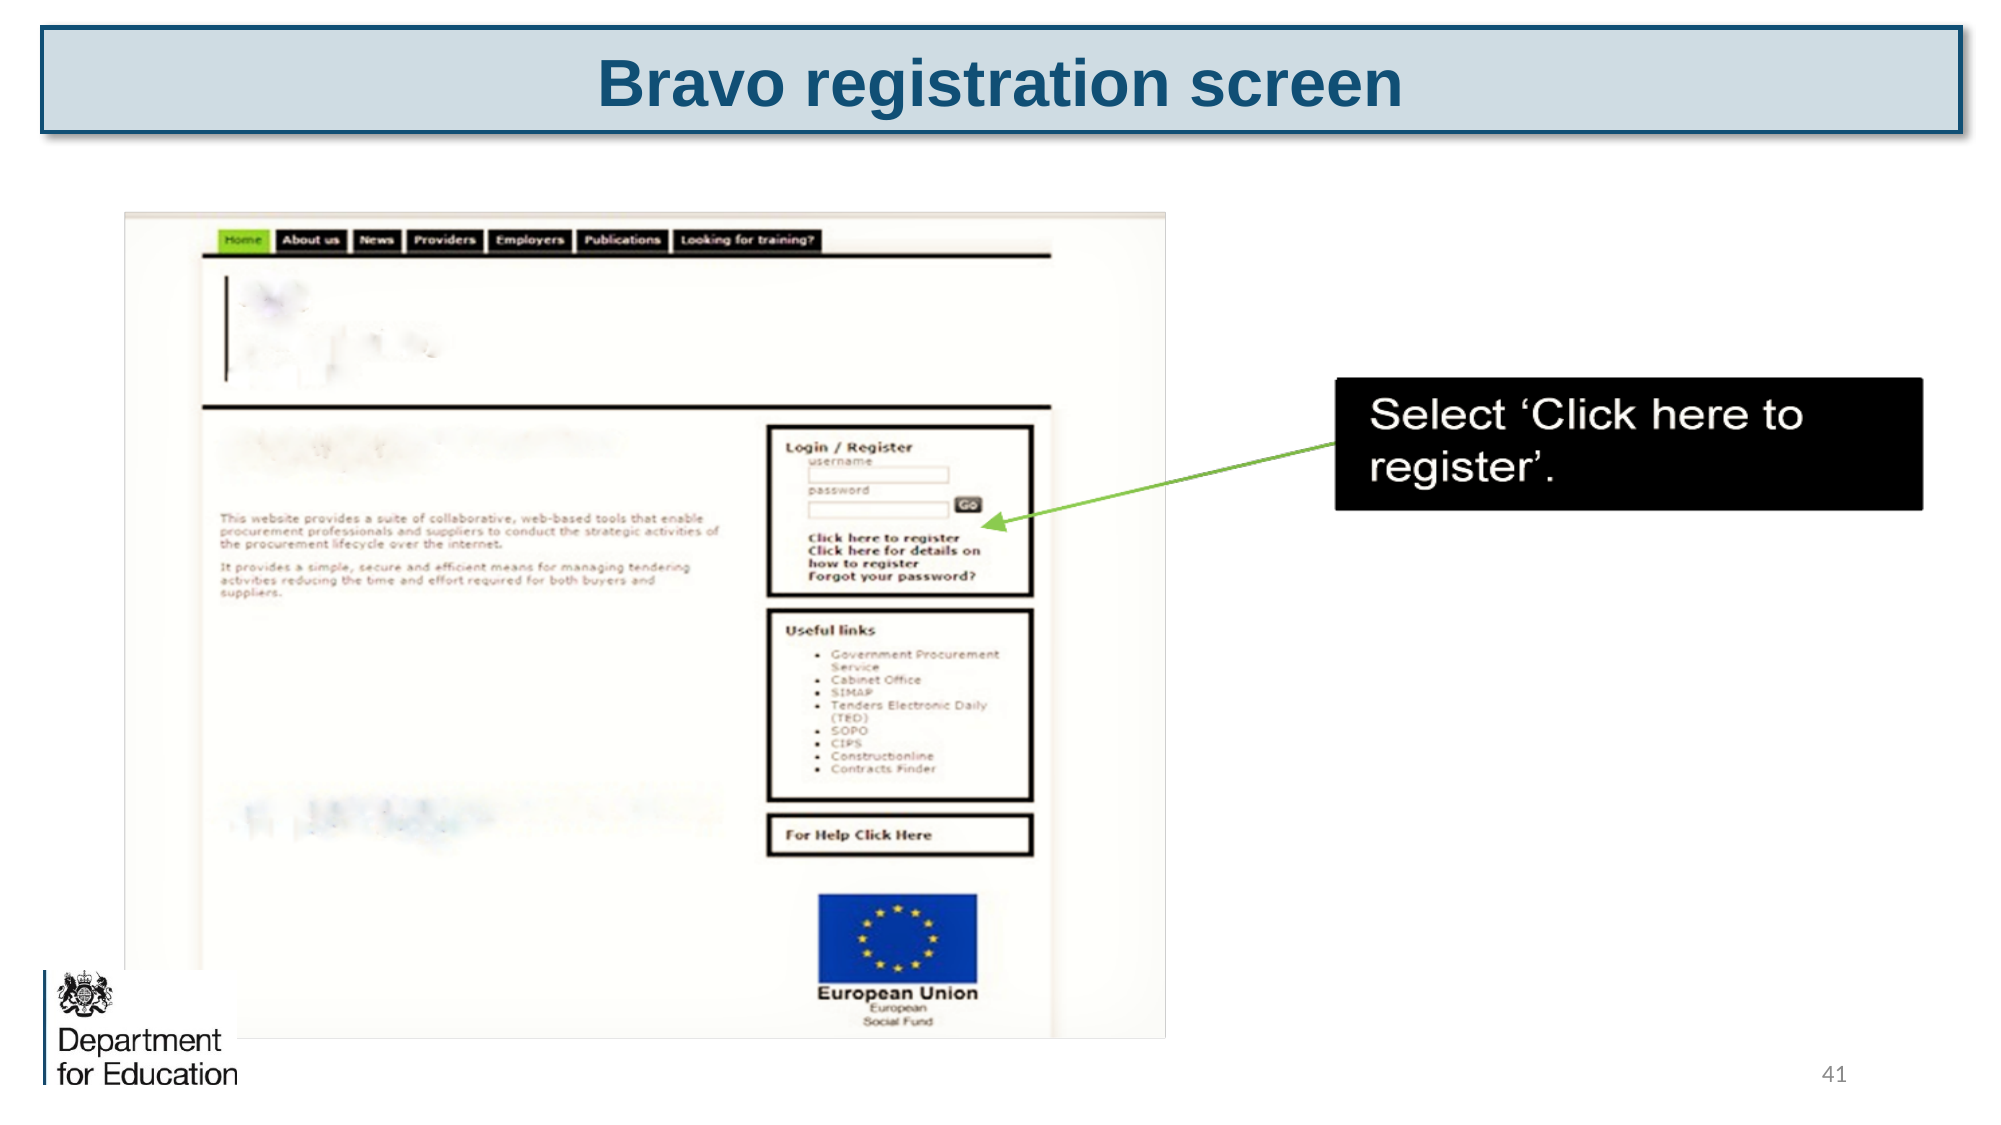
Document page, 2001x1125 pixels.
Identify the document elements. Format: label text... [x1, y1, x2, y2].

text_box Bravo registration screen [41, 26, 1962, 133]
picture [43, 204, 1964, 1103]
